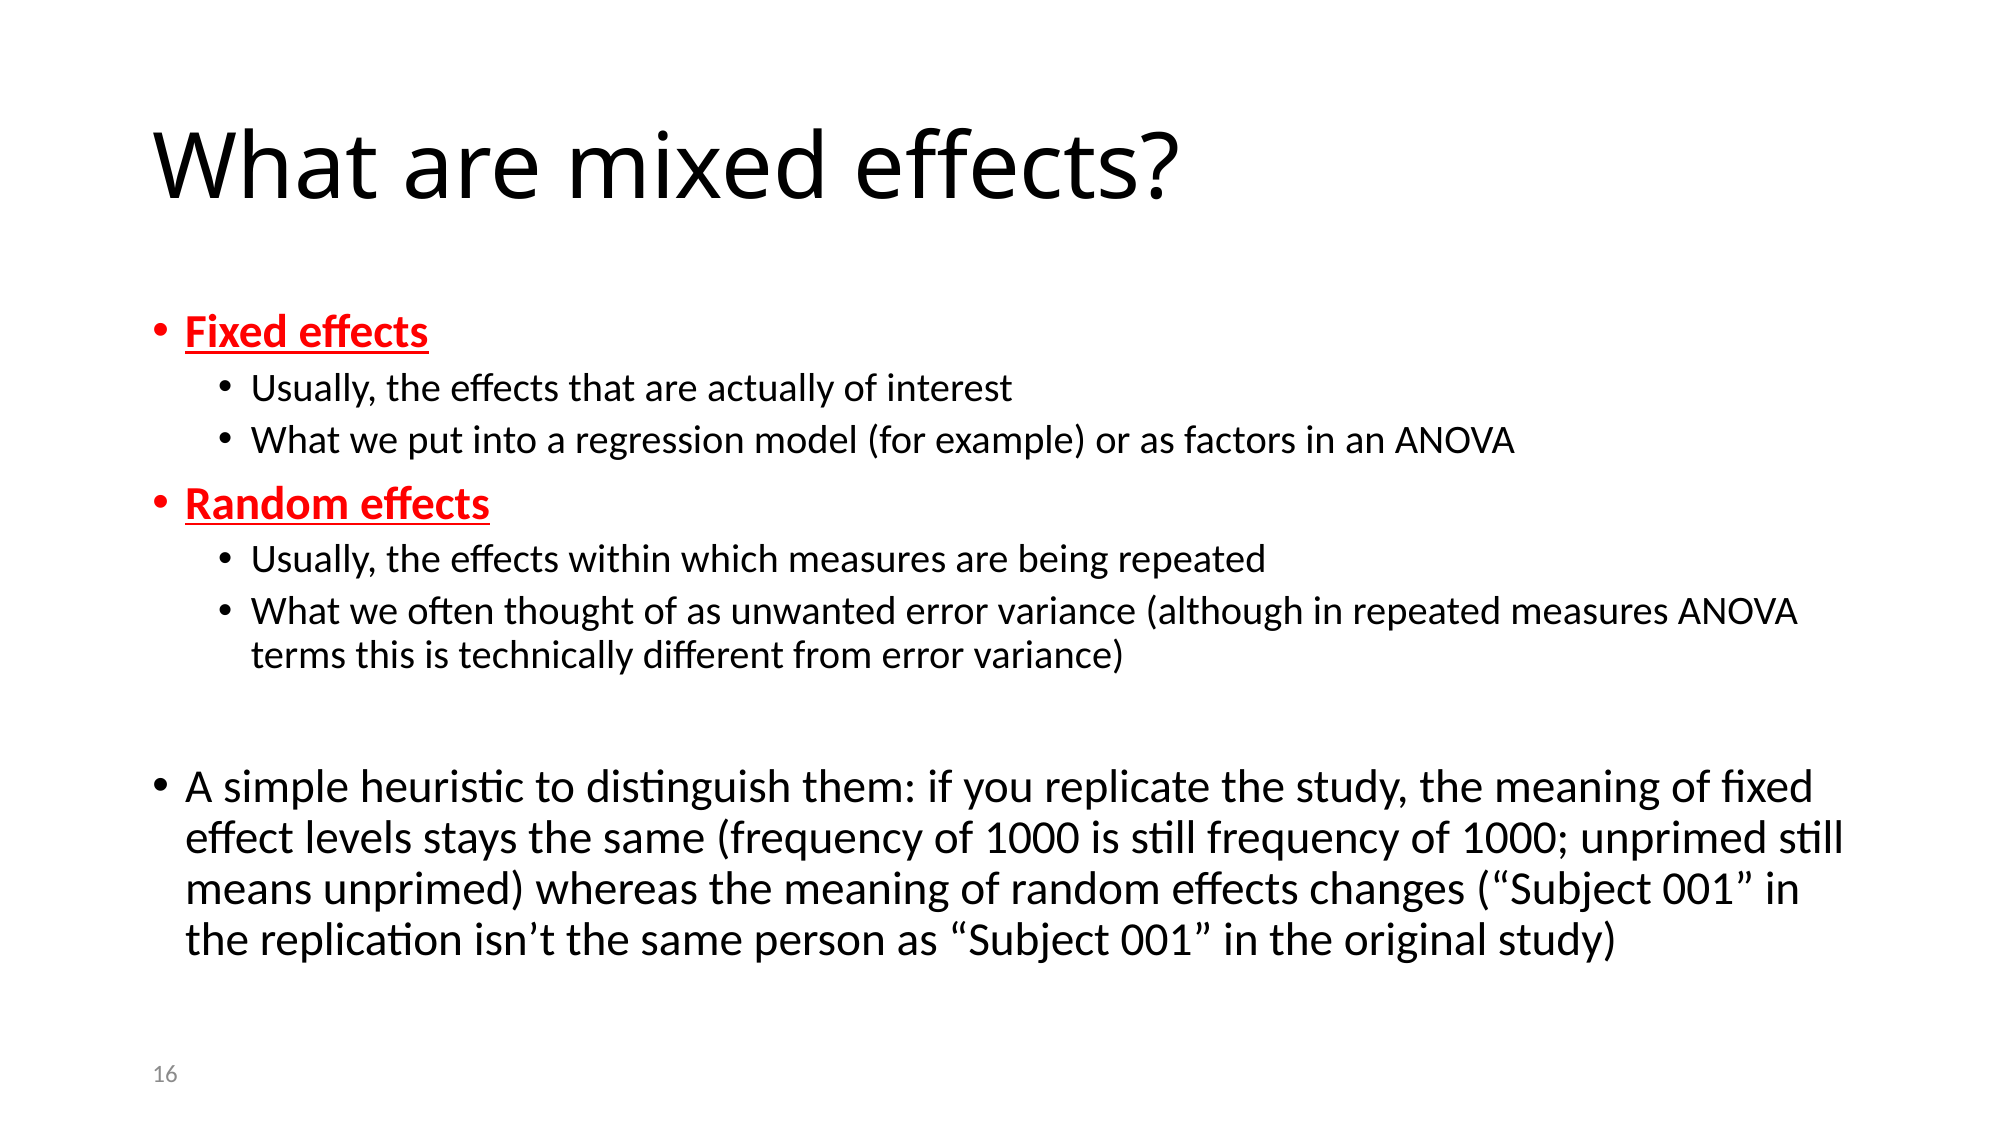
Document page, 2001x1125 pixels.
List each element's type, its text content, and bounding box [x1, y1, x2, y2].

list Fixed effects Usually, the effects that are actually of interest What we put into a regression model (for example) or as factors in an ANOVA Random effects Usually, the effects within which measures are being repeated What we often thought of as unwanted error variance (although in repeated measures ANOVA terms this is technically different from error variance) A simple heuristic to distinguish them: if you replicate the study, the meaning of fixed effect levels stays the same (frequency of 1000 is still frequency of 1000; unprimed still means unprimed) whereas the meaning of random effects changes (“Subject 001” in the replication isn’t the same person as “Subject 001” in the original study) [137, 299, 1863, 1014]
title What are mixed effects? [137, 59, 1863, 278]
slide_number 16 [137, 1042, 588, 1103]
